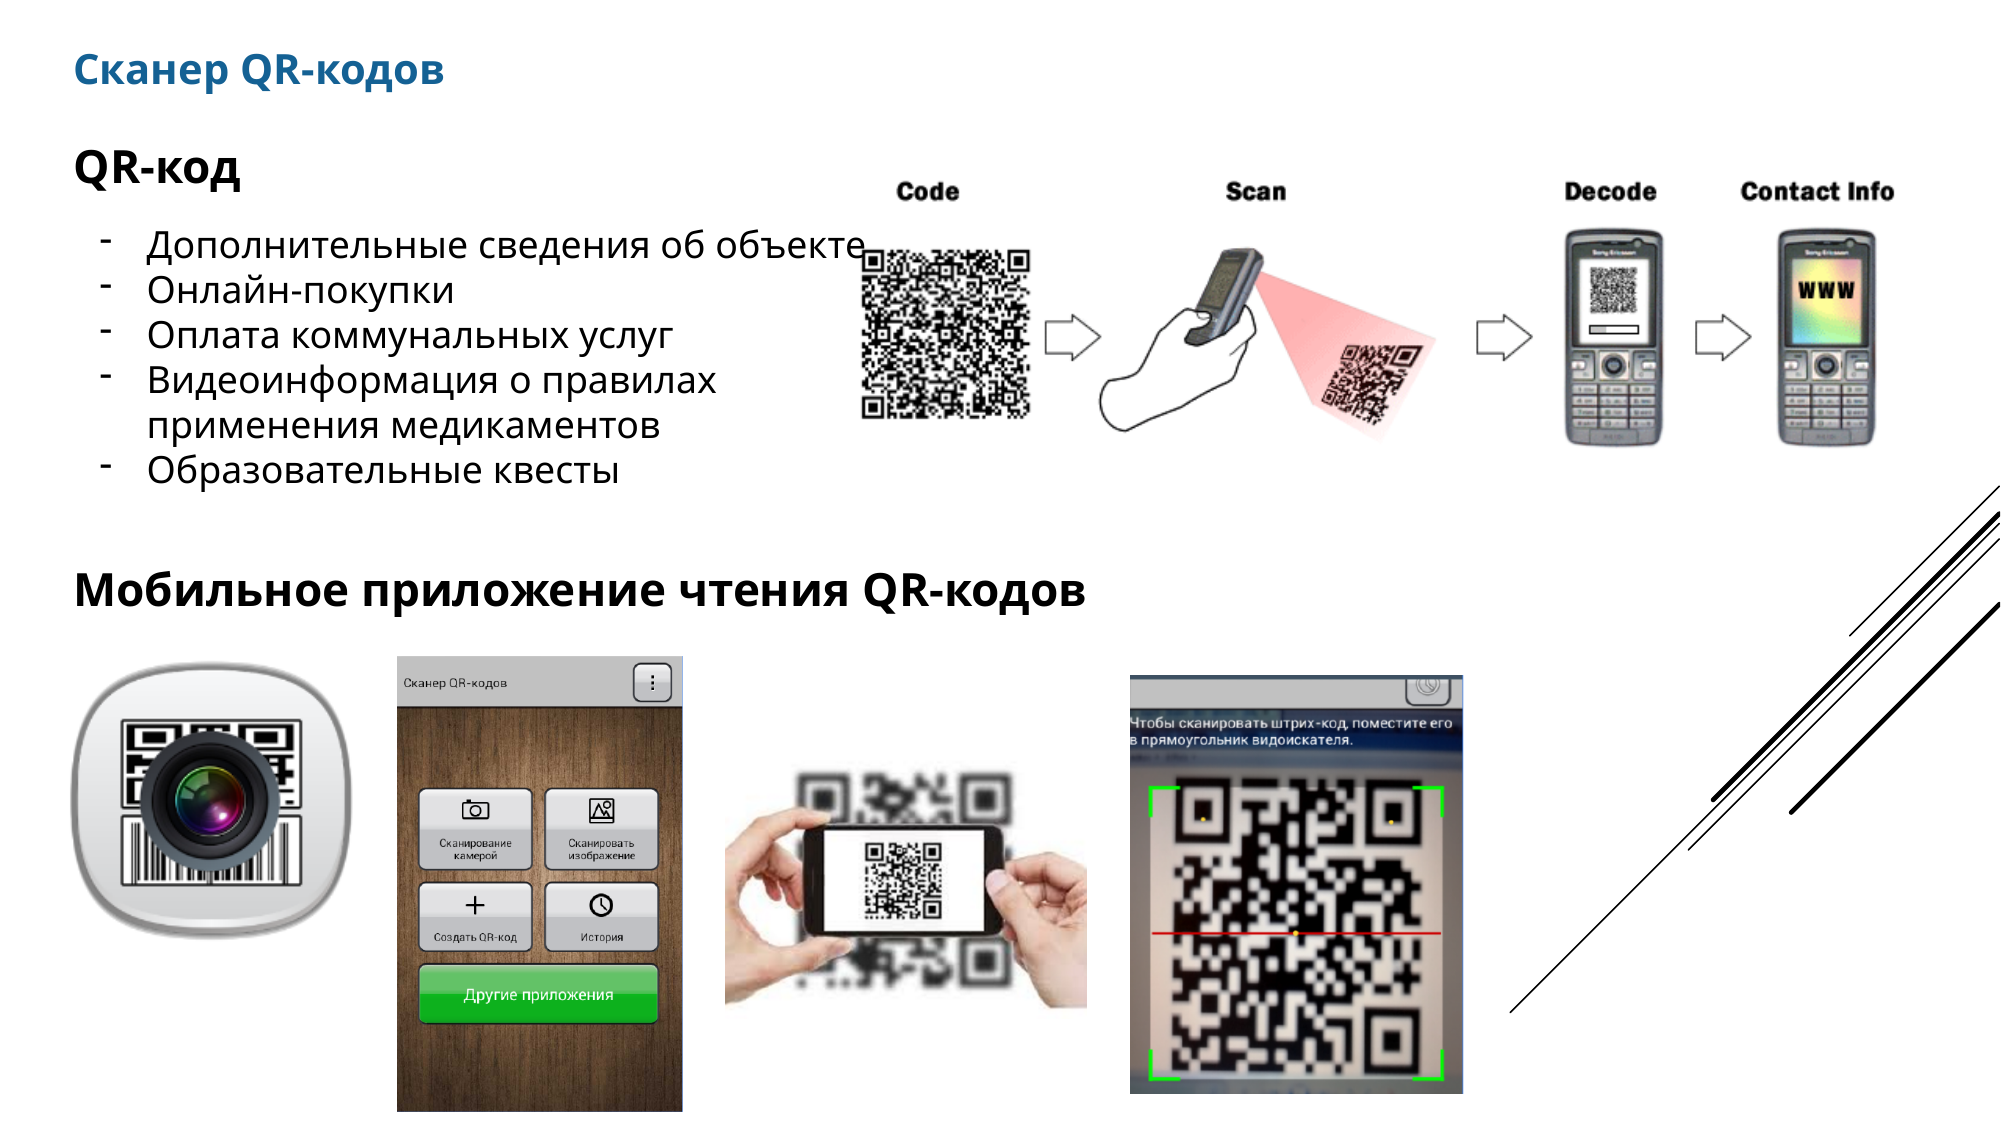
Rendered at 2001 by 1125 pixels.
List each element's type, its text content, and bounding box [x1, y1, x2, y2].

text_box Сканер QR-кодов [58, 35, 1436, 101]
picture [58, 644, 371, 955]
picture [396, 656, 683, 1112]
picture [1130, 674, 1464, 1094]
picture [725, 749, 1087, 1019]
text_box Мобильное приложение чтения QR-кодов [58, 553, 1266, 623]
text_box QR-код [58, 130, 465, 201]
picture [842, 164, 1903, 474]
text_box Дополнительные сведения об объекте Онлайн-покупки Оплата коммунальных услуг Видеоинформация о правилах применения медикаментов Образовательные квесты [84, 213, 907, 544]
